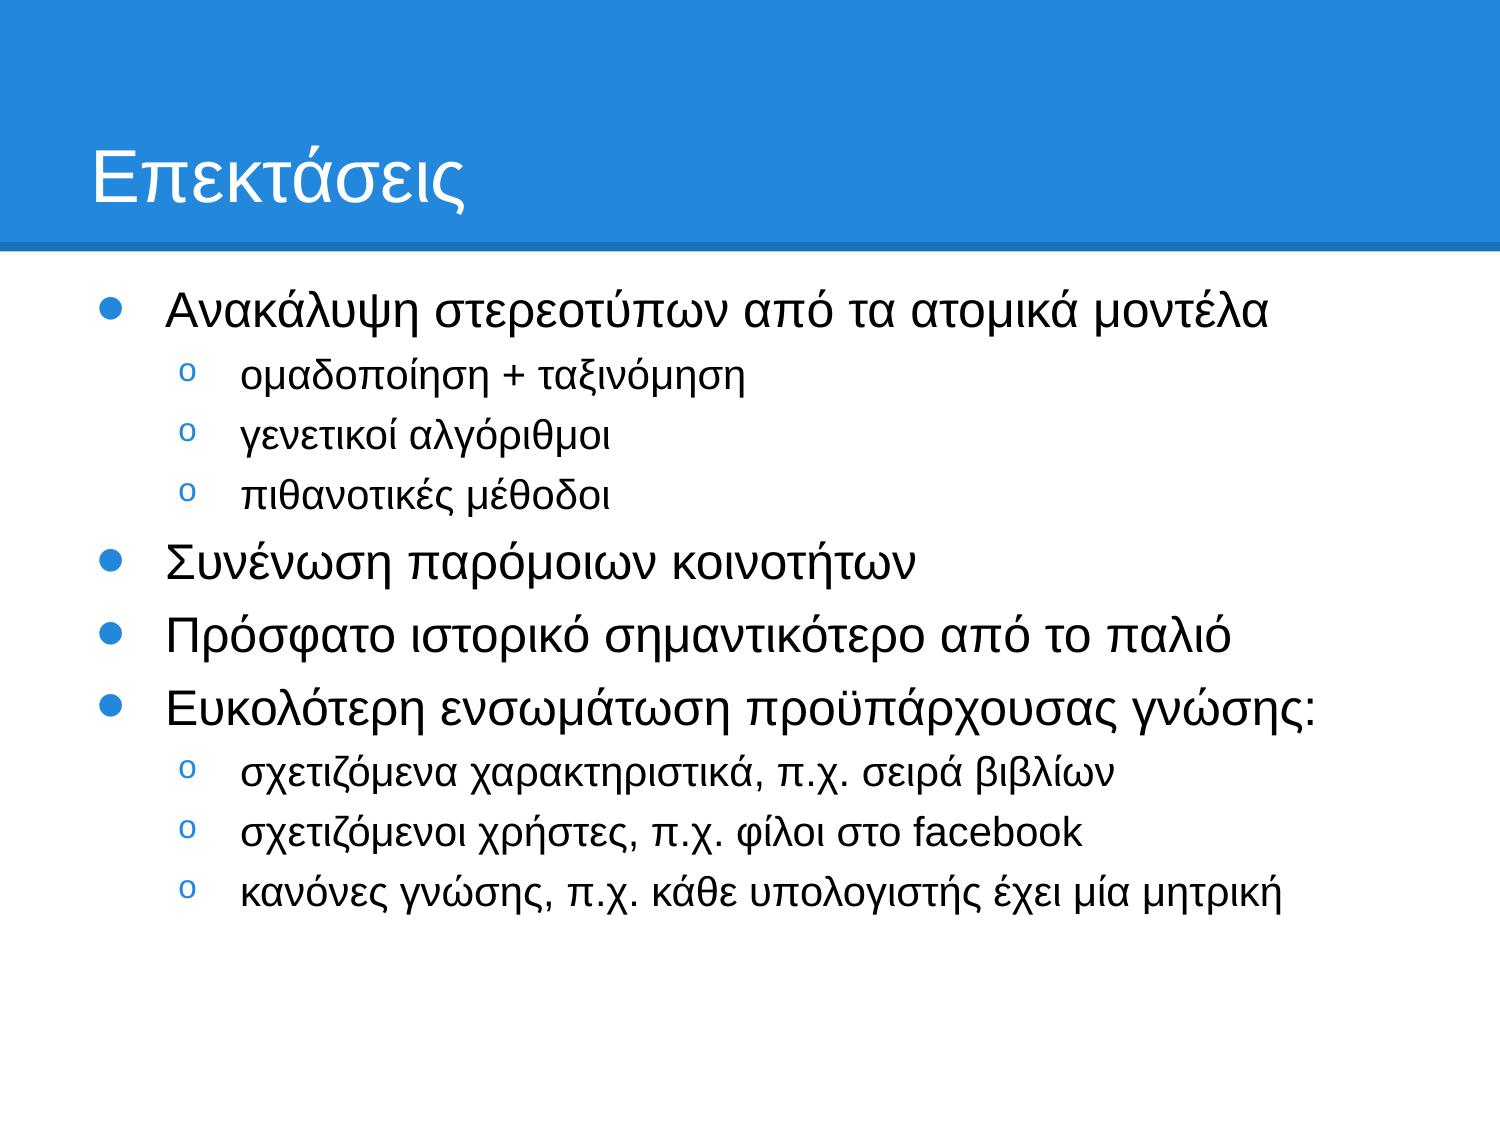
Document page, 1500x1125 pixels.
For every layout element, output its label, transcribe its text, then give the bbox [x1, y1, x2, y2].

list Ανακάλυψη στερεοτύπων από τα ατομικά μοντέλα ομαδοποίηση + ταξινόμηση γενετικοί αλγόριθμοι πιθανοτικές μέθοδοι Συνένωση παρόμοιων κοινοτήτων Πρόσφατο ιστορικό σημαντικότερο από το παλιό Ευκολότερη ενσωμάτωση προϋπάρχουσας γνώσης: σχετιζόμενα χαρακτηριστικά, π.χ. σειρά βιβλίων σχετιζόμενοι χρήστες, π.χ. φίλοι στο facebook κανόνες γνώσης, π.χ. κάθε υπολογιστής έχει μία μητρική [75, 262, 1425, 1078]
title Επεκτάσεις [75, 45, 1425, 233]
